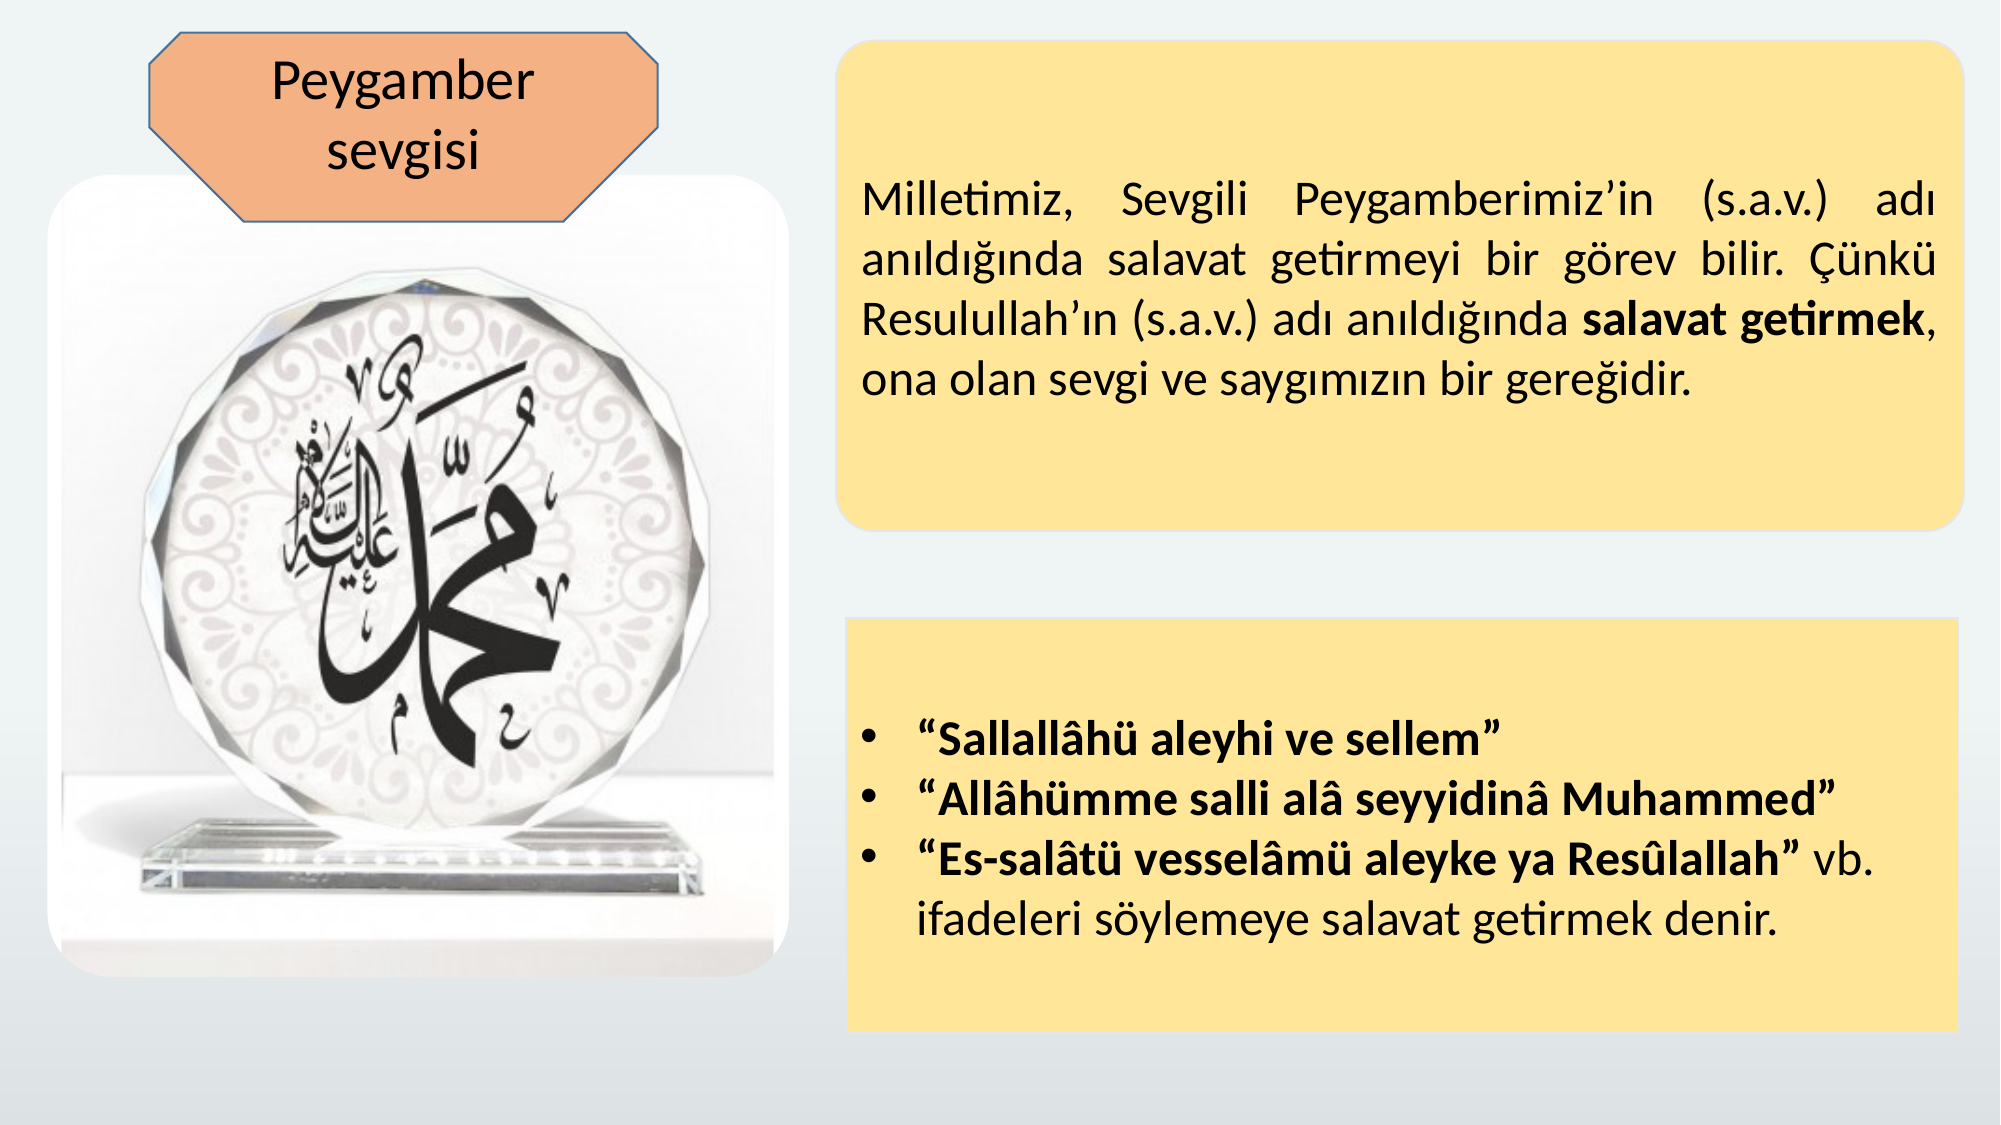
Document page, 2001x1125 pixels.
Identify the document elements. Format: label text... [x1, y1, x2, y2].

text_box Milletimiz, Sevgili Peygamberimiz’in (s.a.v.) adı anıldığında salavat getirmeyi bir görev bilir. Çünkü Resulullah’ın (s.a.v.) adı anıldığında salavat getirmek, ona olan sevgi ve saygımızın bir gereğidir. [836, 40, 1964, 532]
text_box “Sallallâhü aleyhi ve sellem” “Allâhümme salli alâ seyyidinâ Muhammed” “Es-salâtü vesselâmü aleyke ya Resûlallah” vb. ifadeleri söylemeye salavat getirmek denir. [845, 617, 1959, 1034]
picture [47, 174, 790, 977]
text_box Peygamber sevgisi [149, 32, 658, 174]
